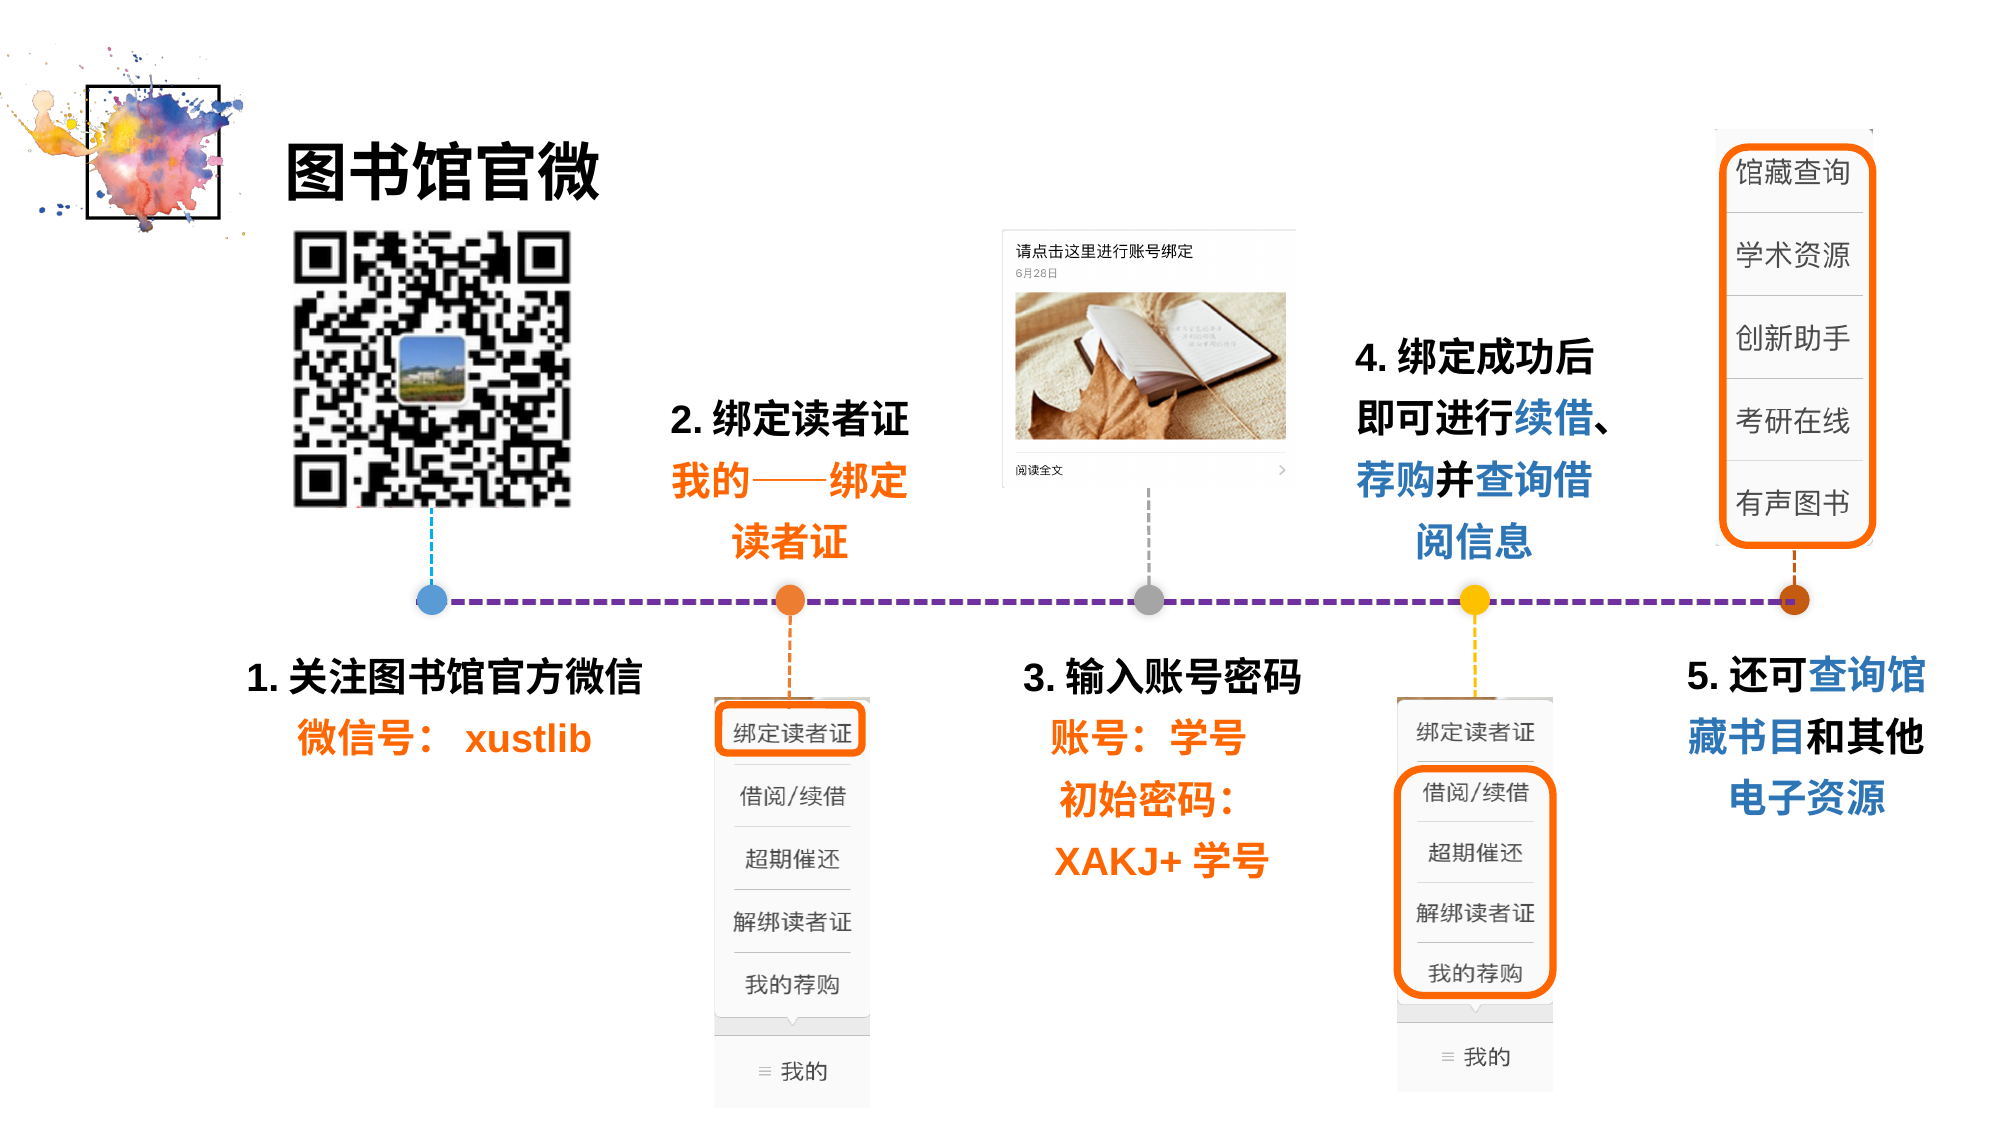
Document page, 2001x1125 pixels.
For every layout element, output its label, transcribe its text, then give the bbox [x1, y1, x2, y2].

picture [0, 42, 246, 239]
picture [805, 599, 1133, 605]
picture [448, 599, 775, 605]
text_box 5.还可查询馆藏书目和其他电子资源 [1655, 628, 1959, 828]
picture [1490, 599, 1795, 605]
picture [291, 229, 573, 508]
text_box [1459, 584, 1490, 697]
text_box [1133, 488, 1165, 616]
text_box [1779, 546, 1810, 616]
text_box 2.绑定读者证 我的——绑定读者证 [638, 372, 942, 572]
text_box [416, 508, 448, 615]
picture [1002, 229, 1296, 488]
text_box 1.关注图书馆官方微信 微信号：xustlib [227, 630, 663, 768]
picture [714, 697, 870, 1108]
picture [1397, 697, 1553, 1092]
text_box 3.输入账号密码账号：学号 初始密码：XAKJ+学号 [1002, 630, 1324, 891]
picture [1165, 599, 1459, 605]
text_box 4.绑定成功后即可进行续借、荐购并查询借阅信息 [1323, 310, 1627, 572]
picture [1715, 129, 1873, 546]
text_box 图书馆官微 [240, 87, 886, 216]
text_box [775, 584, 805, 709]
